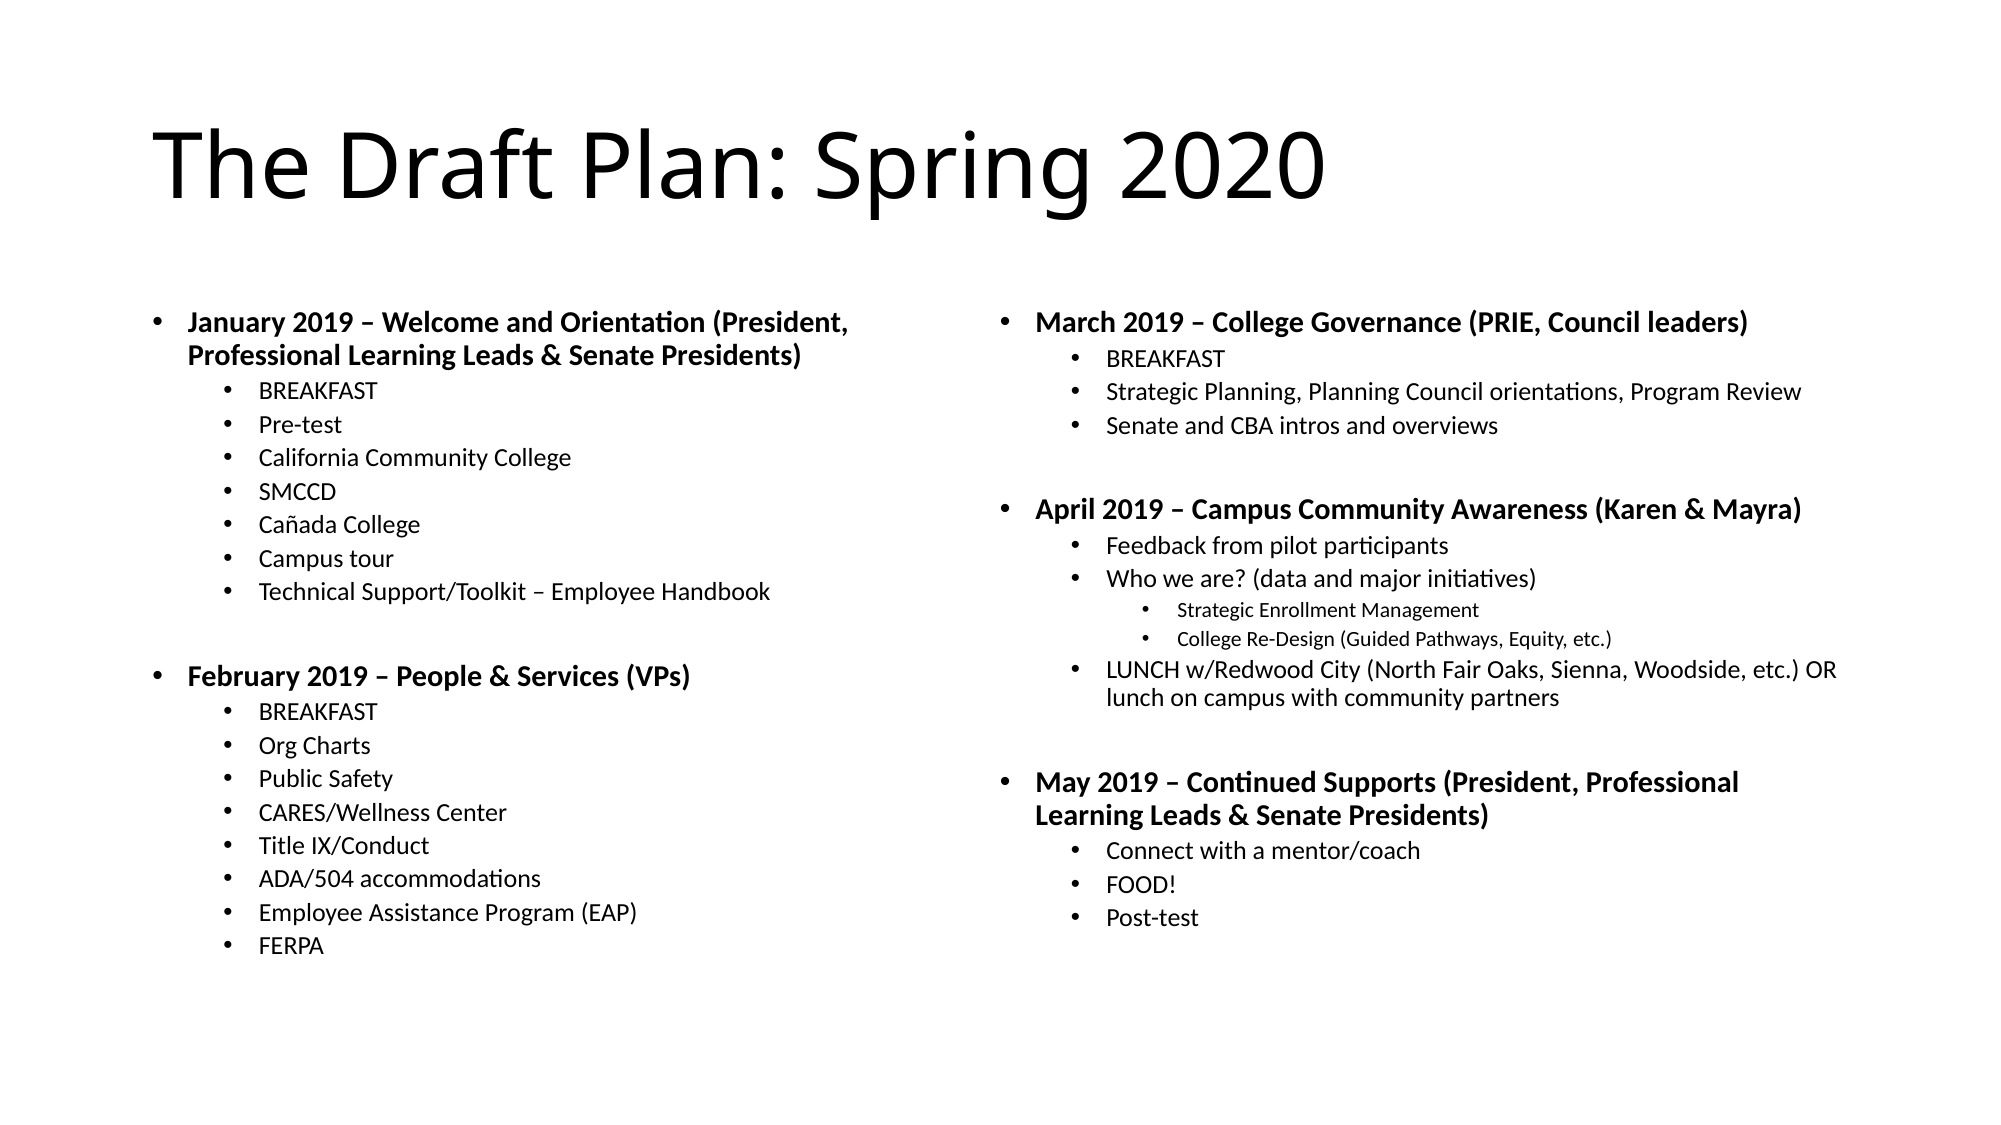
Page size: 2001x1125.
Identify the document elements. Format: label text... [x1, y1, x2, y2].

list January 2019 – Welcome and Orientation (President, Professional Learning Leads & Senate Presidents) BREAKFAST Pre-test California Community College SMCCD Cañada College Campus tour Technical Support/Toolkit – Employee Handbook February 2019 – People & Services (VPs) BREAKFAST Org Charts Public Safety CARES/Wellness Center Title IX/Conduct ADA/504 accommodations Employee Assistance Program (EAP) FERPA March 2019 – College Governance (PRIE, Council leaders) BREAKFAST Strategic Planning, Planning Council orientations, Program Review Senate and CBA intros and overviews April 2019 – Campus Community Awareness (Karen & Mayra) Feedback from pilot participants Who we are? (data and major initiatives) Strategic Enrollment Management College Re-Design (Guided Pathways, Equity, etc.) LUNCH w/Redwood City (North Fair Oaks, Sienna, Woodside, etc.) OR lunch on campus with community partners May 2019 – Continued Supports (President, Professional Learning Leads & Senate Presidents) Connect with a mentor/coach FOOD! Post-test [137, 299, 1863, 1014]
title The Draft Plan: Spring 2020 [137, 59, 1863, 278]
